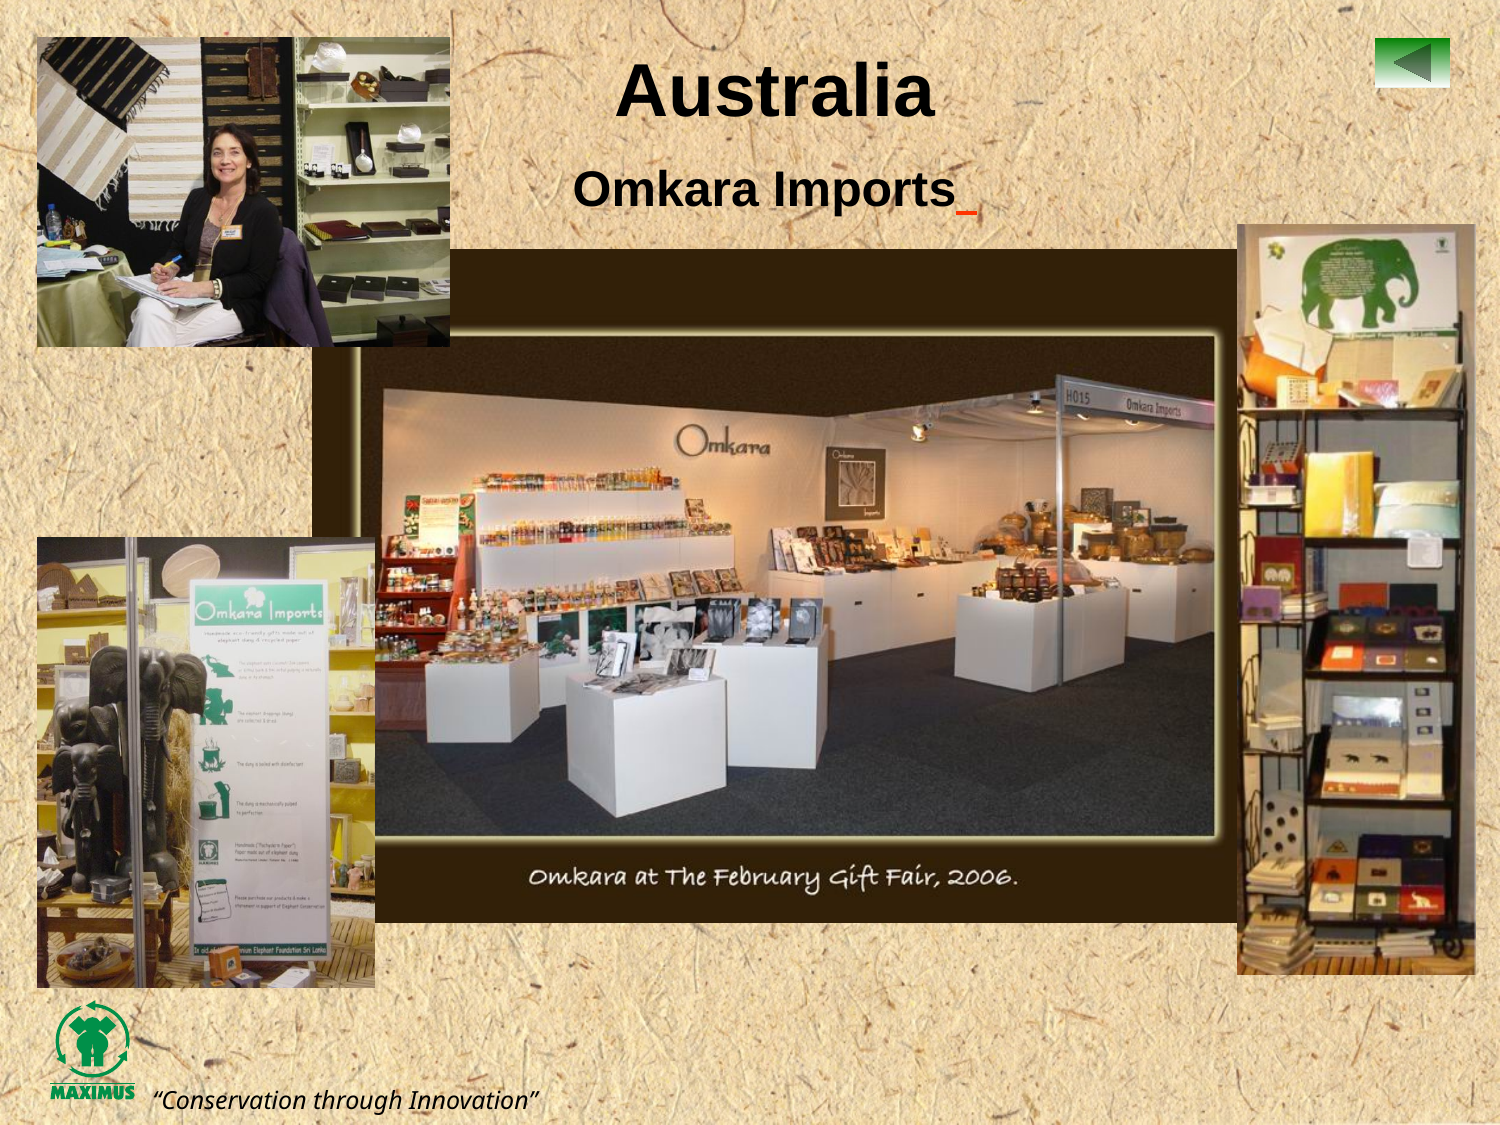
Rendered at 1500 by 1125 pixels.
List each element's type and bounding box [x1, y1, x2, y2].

picture [0, 0, 1500, 1125]
list [49, 999, 136, 1101]
list [1237, 224, 1476, 976]
